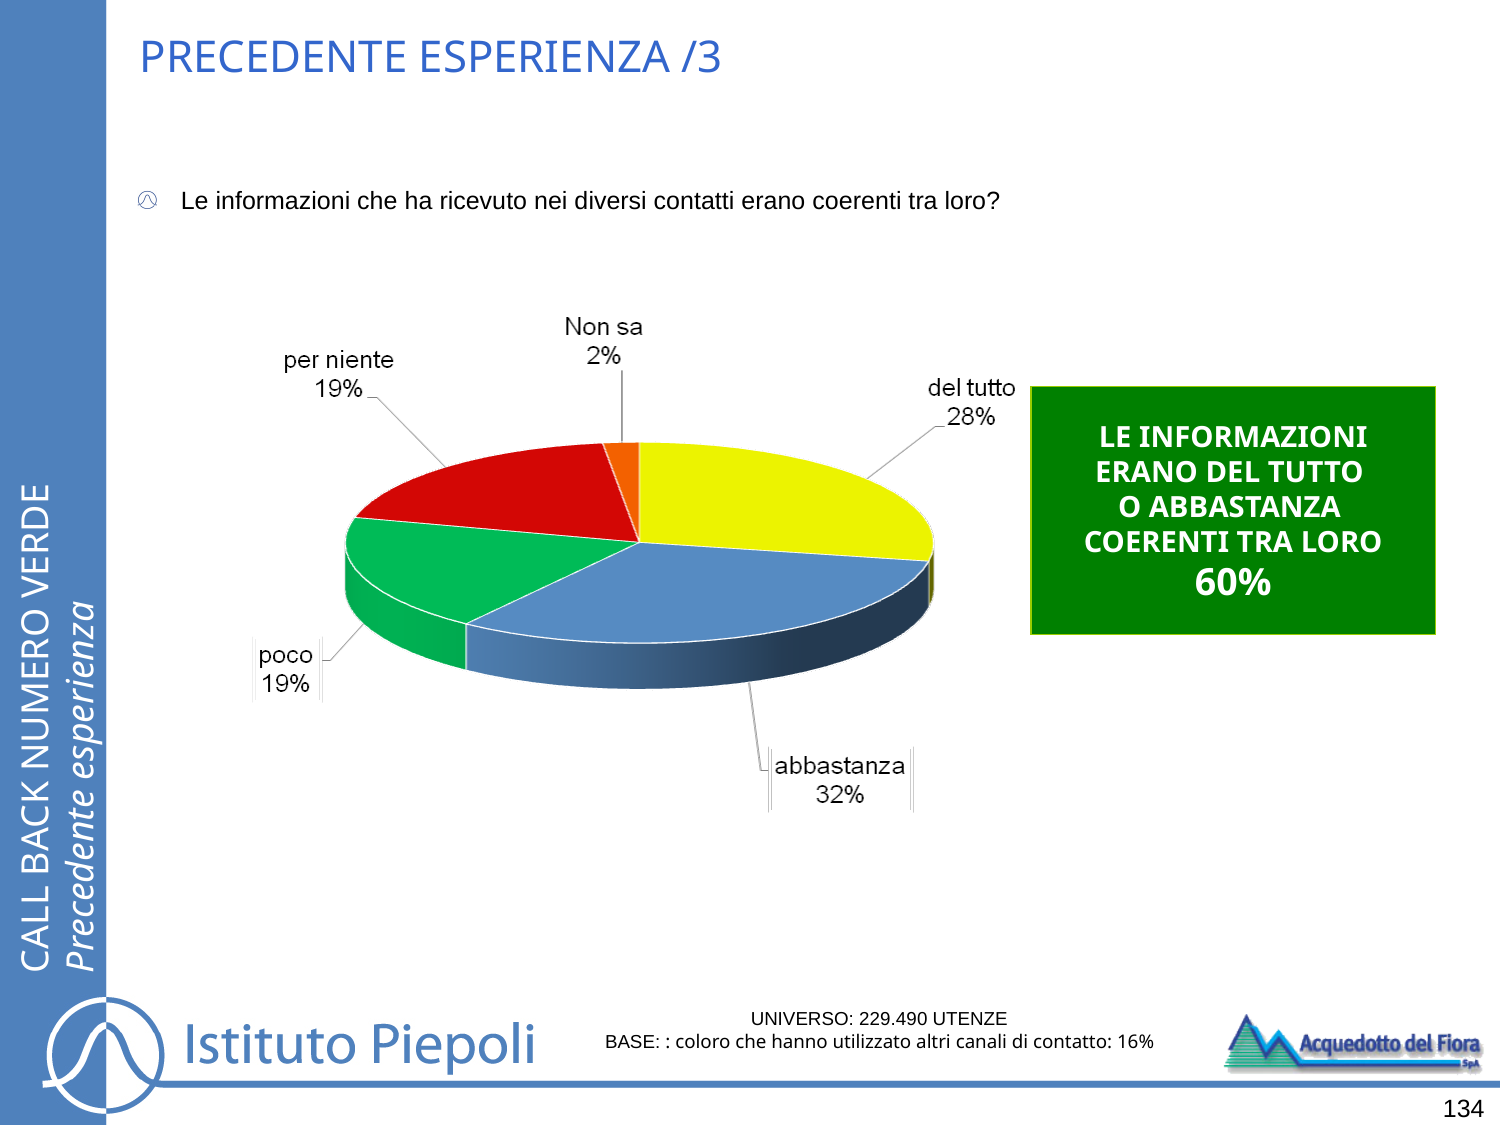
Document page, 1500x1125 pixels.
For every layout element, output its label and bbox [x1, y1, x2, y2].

text_box [1184, 386, 1436, 635]
list [182, 283, 1184, 931]
picture [0, 0, 1500, 1125]
text_box [560, 999, 1198, 1060]
text_box [3, 12, 109, 988]
text_box [122, 21, 1471, 227]
slide_number [1292, 1089, 1500, 1125]
